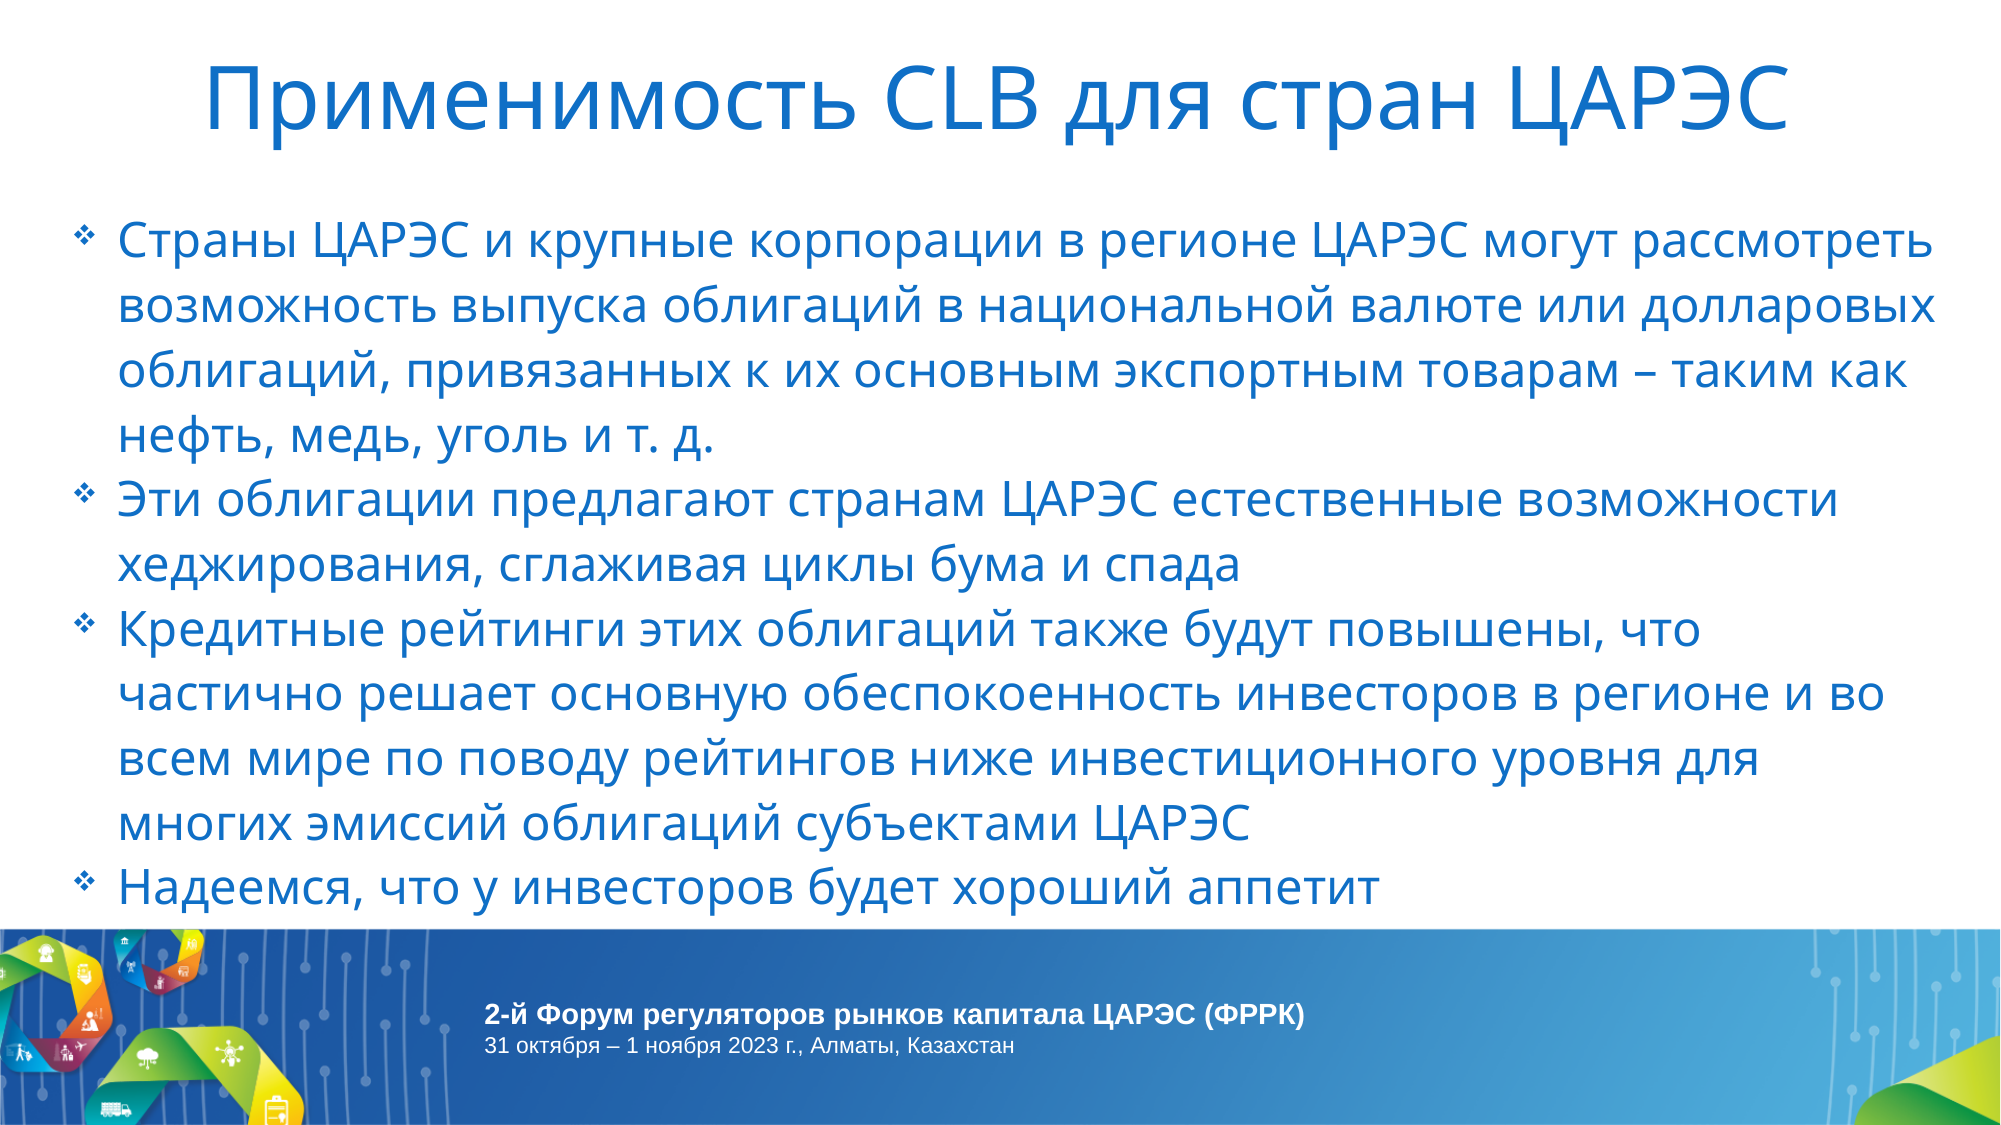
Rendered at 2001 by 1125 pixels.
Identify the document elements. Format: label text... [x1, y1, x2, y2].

picture [0, 0, 2001, 1125]
title Применимость CLB для стран ЦАРЭС [170, 1, 1824, 195]
text_box Страны ЦАРЭС и крупные корпорации в регионе ЦАРЭС могут рассмотреть возможность выпуска облигаций в национальной валюте или долларовых облигаций, привязанных к их основным экспортным товарам – таким как нефть, медь, уголь и т. д. Эти облигации предлагают странам ЦАРЭС естественные возможности хеджирования, сглаживая циклы бума и спада Кредитные рейтинги этих облигаций также будут повышены, что частично решает основную обеспокоенность инвесторов в регионе и во всем мире по поводу рейтингов ниже инвестиционного уровня для многих эмиссий облигаций субъектами ЦАРЭС Надеемся, что у инвесторов будет хороший аппетит [56, 195, 1952, 924]
